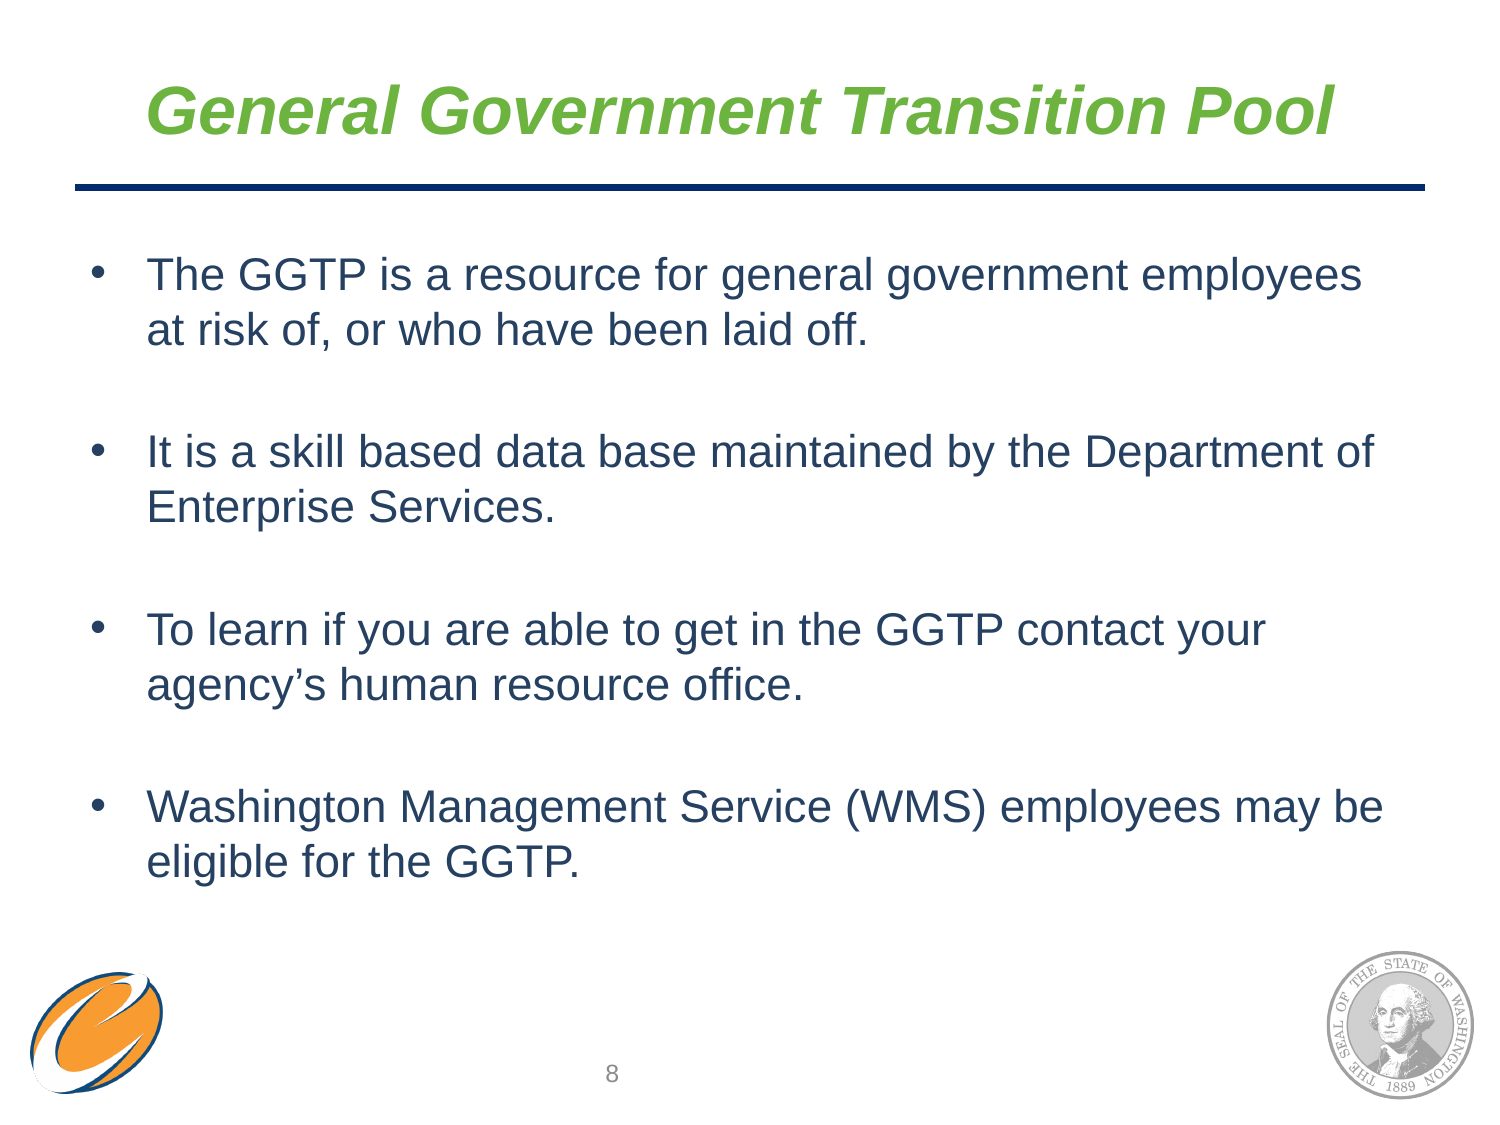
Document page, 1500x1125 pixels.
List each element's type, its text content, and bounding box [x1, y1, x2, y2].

slide_number 8 [437, 1042, 788, 1103]
picture [30, 972, 163, 1095]
picture [1324, 949, 1476, 1101]
title General Government Transition Pool [75, 58, 1425, 158]
list The GGTP is a resource for general government employees at risk of, or who have been laid off. It is a skill based data base maintained by the Department of Enterprise Services. To learn if you are able to get in the GGTP contact your agency’s human resource office. Washington Management Service (WMS) employees may be eligible for the GGTP. [75, 158, 1425, 958]
